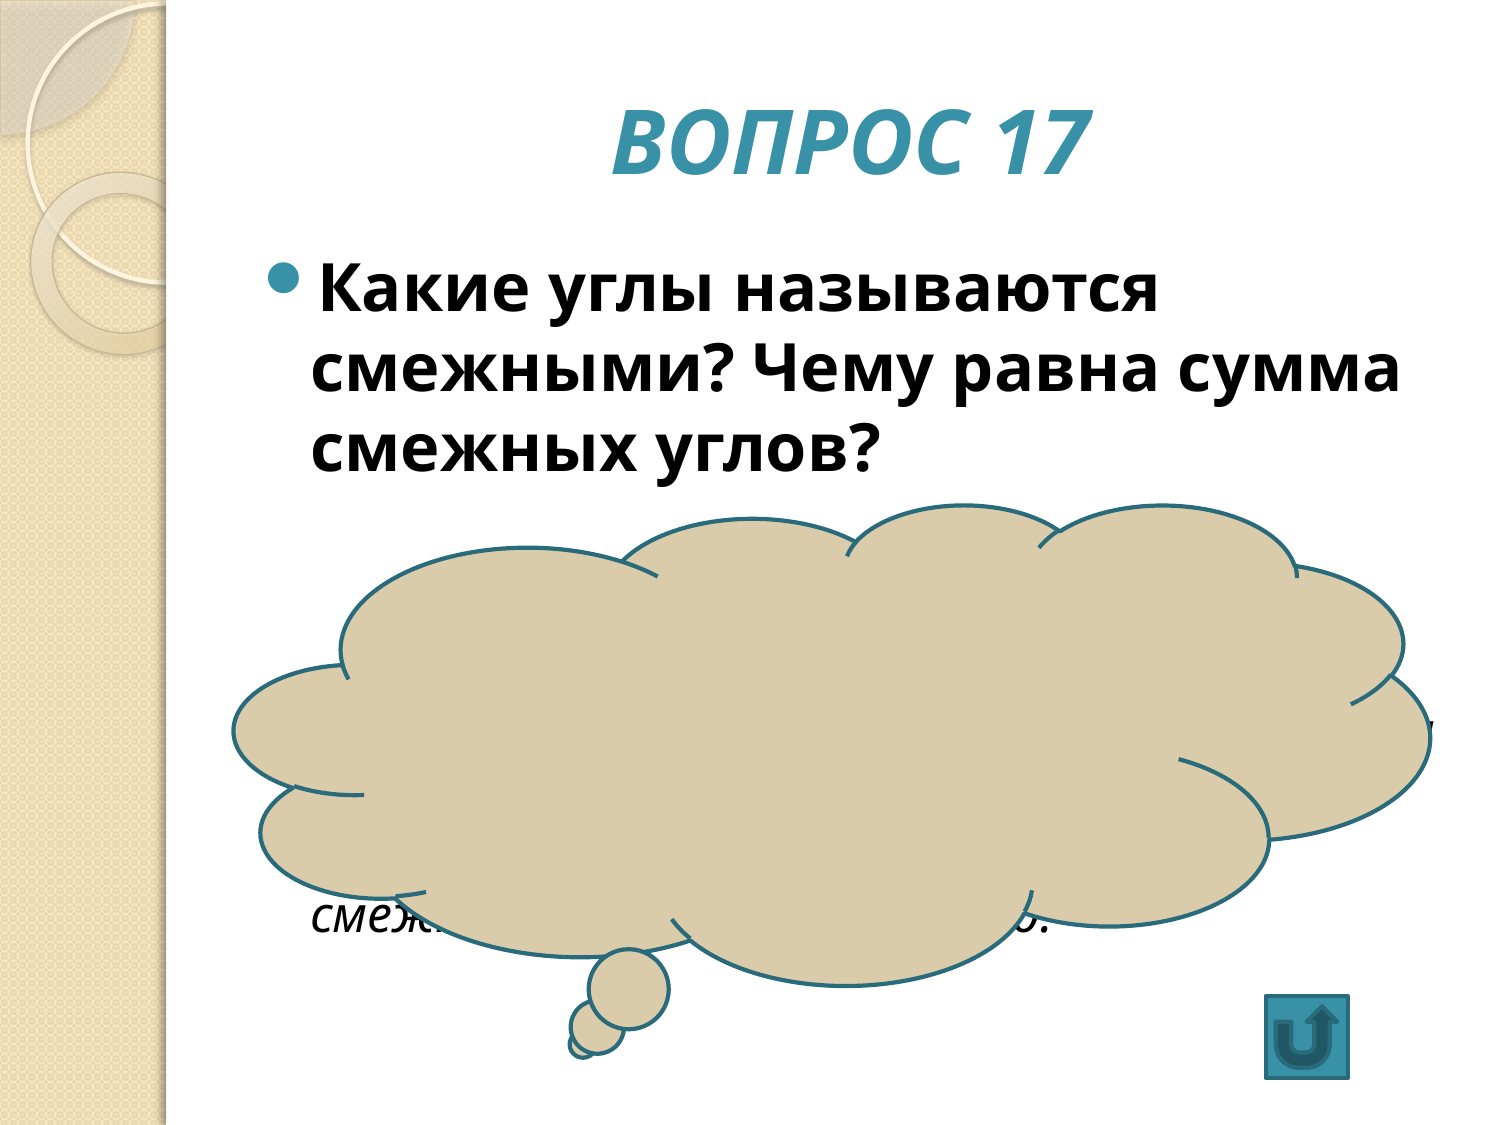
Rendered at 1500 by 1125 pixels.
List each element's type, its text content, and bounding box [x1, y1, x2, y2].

title Вопрос 17 [235, 45, 1466, 233]
text_box [1264, 994, 1350, 1080]
list Какие углы называются смежными? Чему равна сумма смежных углов? Два угла, у которых одна сторона общая, а две другие являются продолжениями одна другой, называются смежными. Сумма смежных углов равна 180 град. [235, 237, 1466, 1025]
text_box [231, 503, 1433, 1060]
